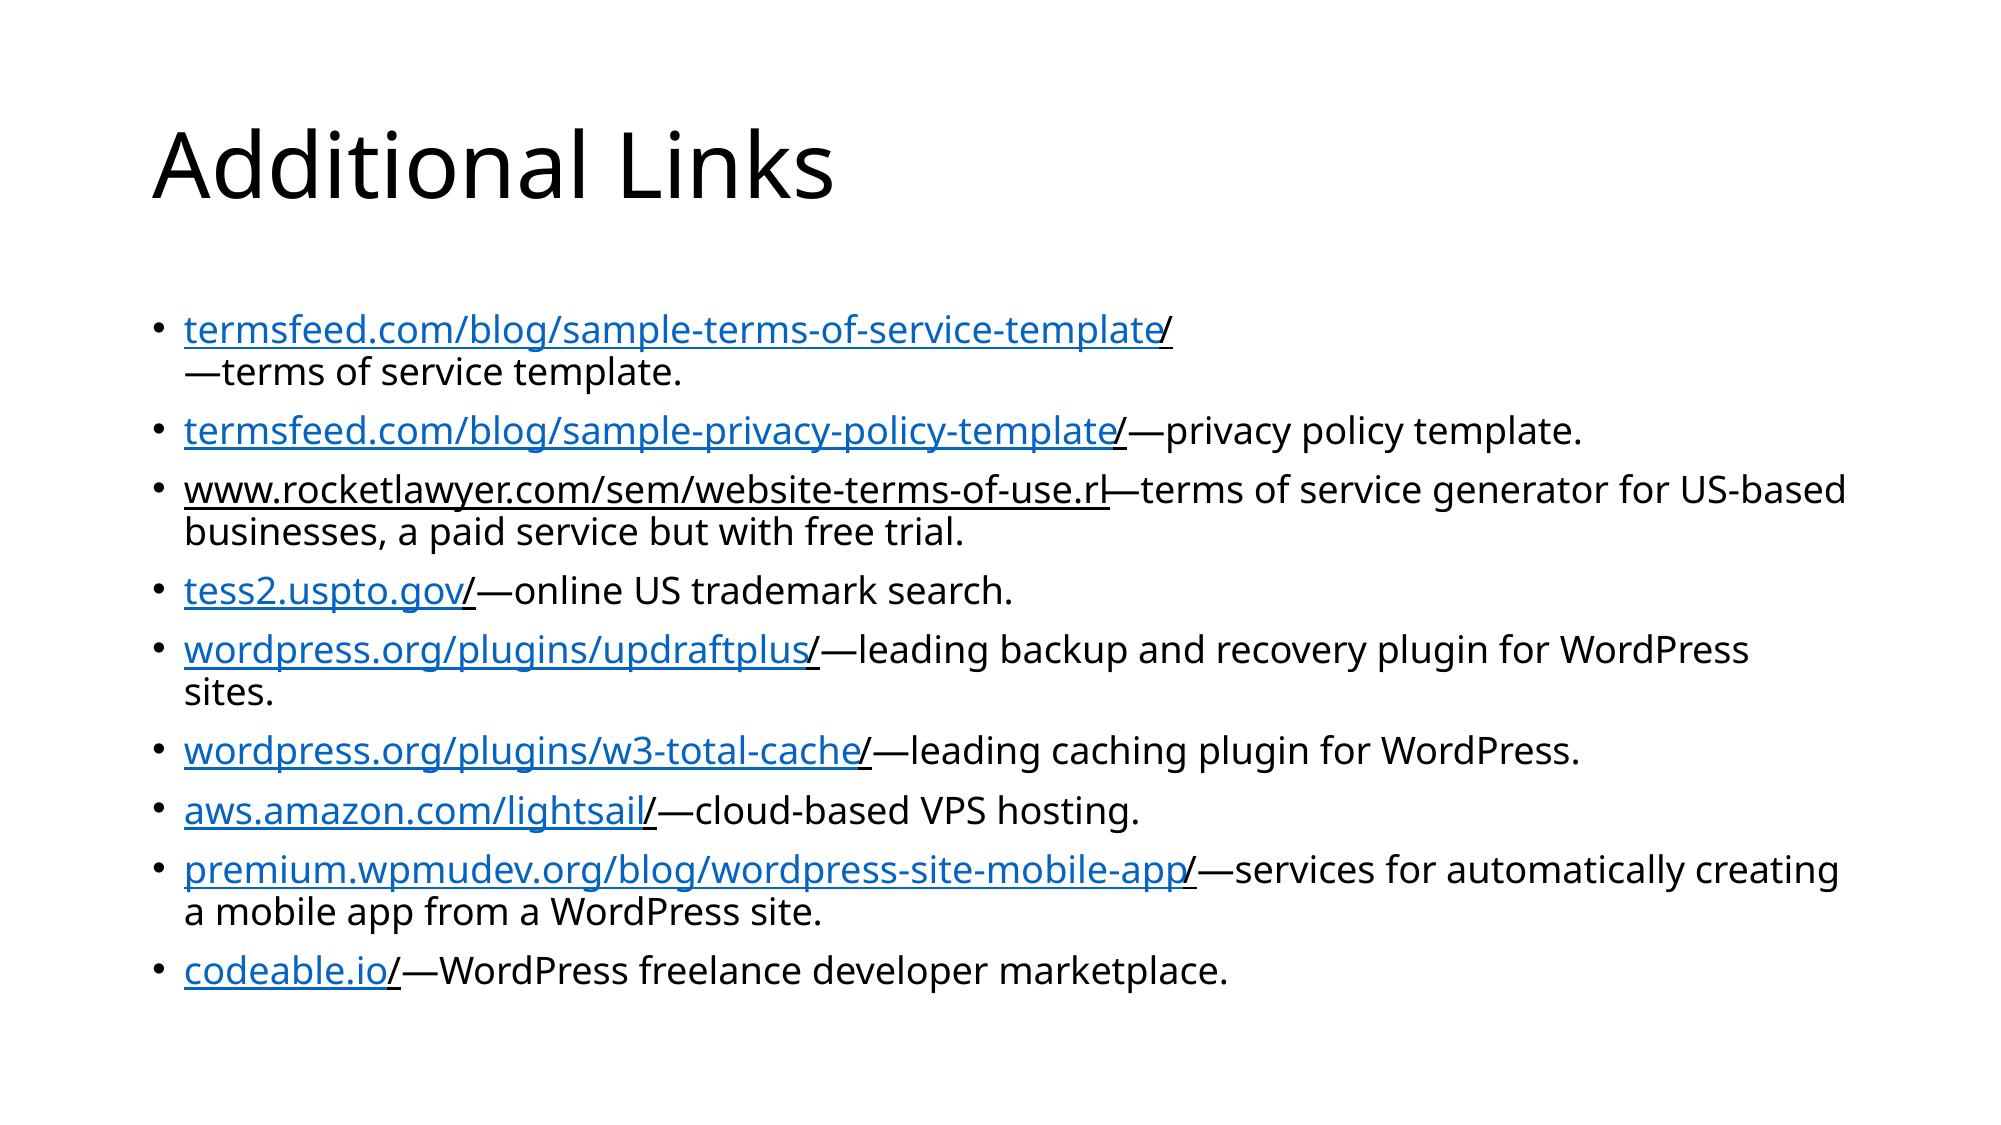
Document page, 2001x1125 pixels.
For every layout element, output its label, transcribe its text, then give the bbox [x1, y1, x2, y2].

list termsfeed.com/blog/sample-terms-of-service-template/ —terms of service template. termsfeed.com/blog/sample-privacy-policy-template/—privacy policy template. www.rocketlawyer.com/sem/website-terms-of-use.rl—terms of service generator for US-based businesses, a paid service but with free trial. tess2.uspto.gov/—online US trademark search. wordpress.org/plugins/updraftplus/—leading backup and recovery plugin for WordPress sites. wordpress.org/plugins/w3-total-cache/—leading caching plugin for WordPress. aws.amazon.com/lightsail/—cloud-based VPS hosting. premium.wpmudev.org/blog/wordpress-site-mobile-app/—services for automatically creating a mobile app from a WordPress site. codeable.io/—WordPress freelance developer marketplace. [137, 299, 1863, 1014]
title Additional Links [137, 59, 1863, 278]
